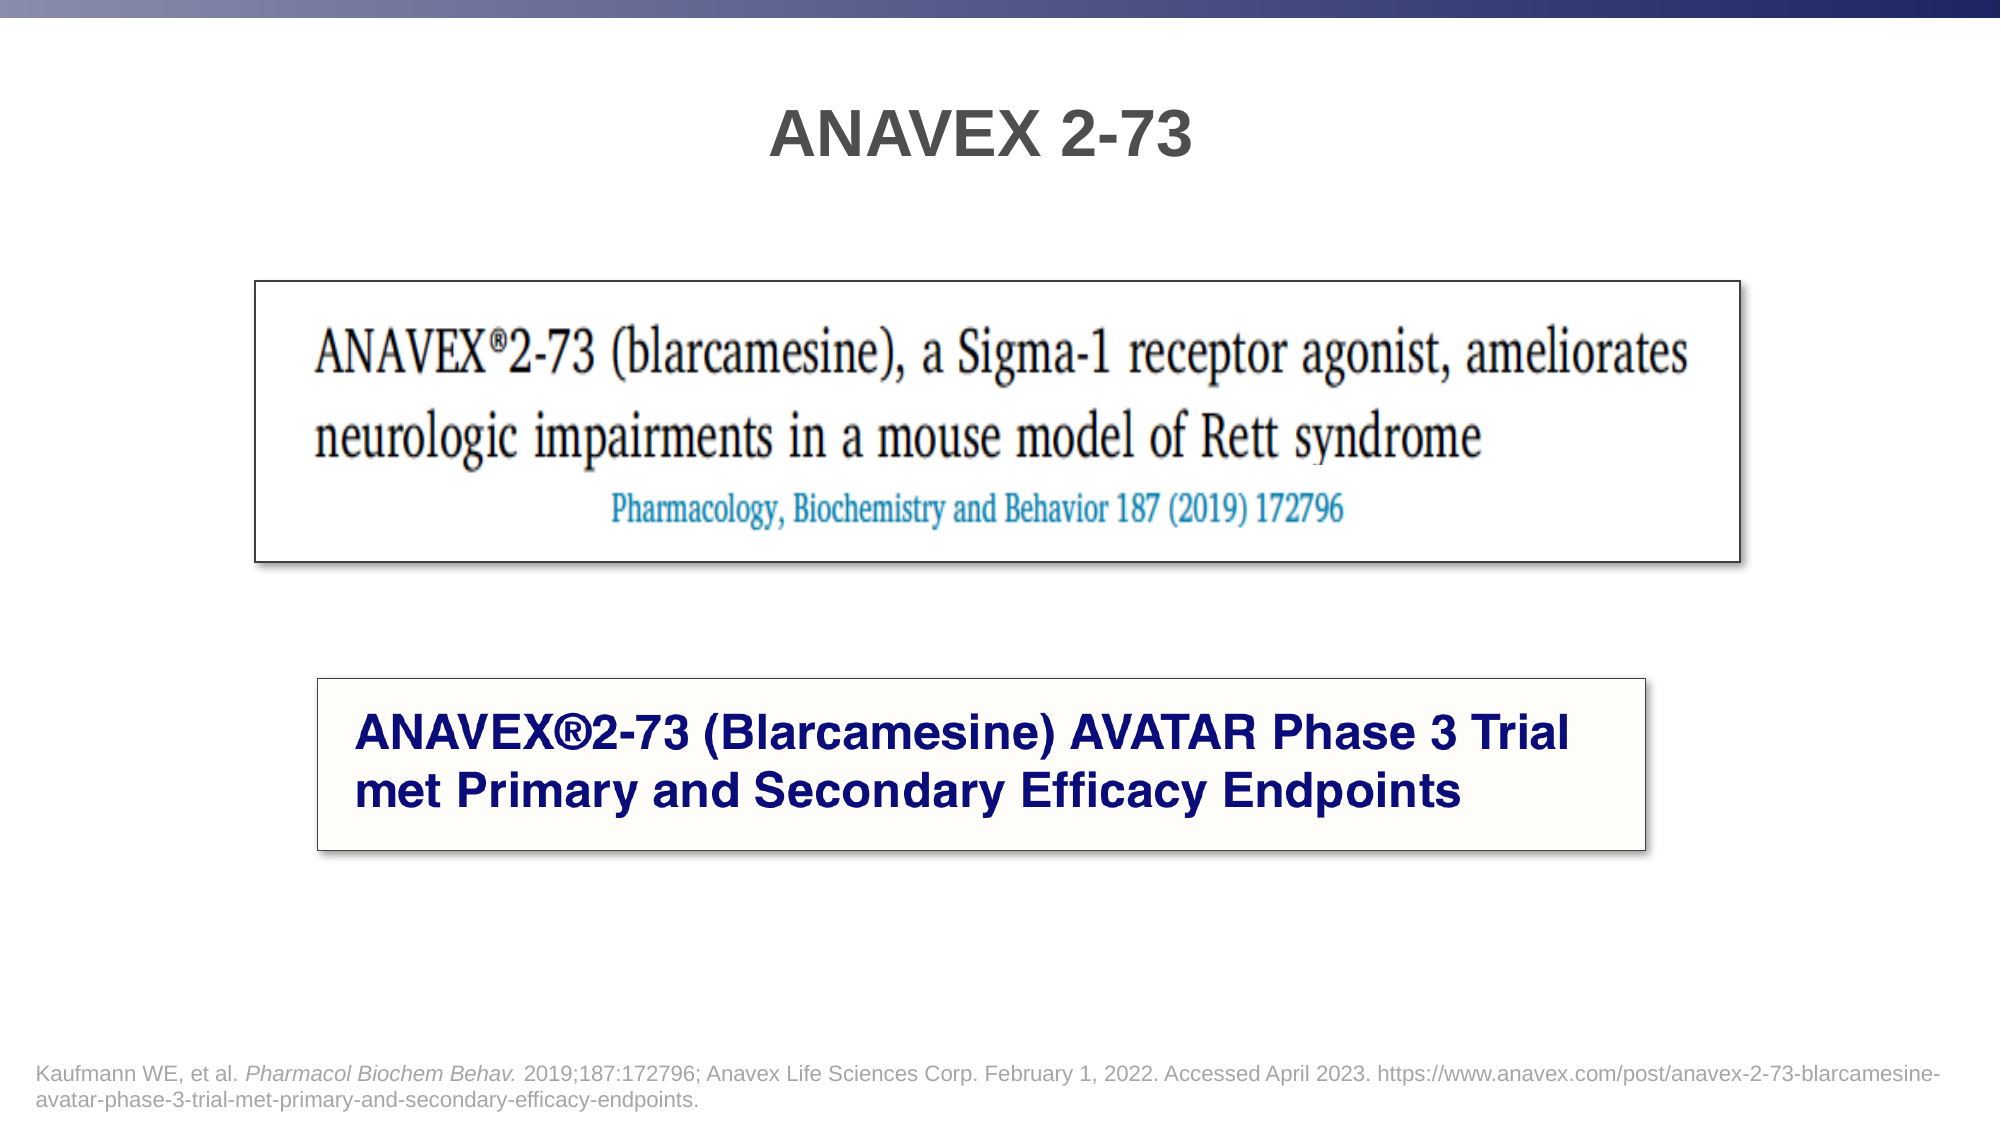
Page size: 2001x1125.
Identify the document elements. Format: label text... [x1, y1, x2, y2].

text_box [254, 281, 1741, 563]
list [317, 678, 1646, 851]
text_box Kaufmann WE, et al. Pharmacol Biochem Behav. 2019;187:172796; Anavex Life Sciences Corp. February 1, 2022. Accessed April 2023. https://www.anavex.com/post/anavex-2-73-blarcamesine-avatar-phase-3-trial-met-primary-and-secondary-efficacy-endpoints. [20, 1051, 1968, 1120]
title ANAVEX 2-73 [99, 32, 1863, 228]
